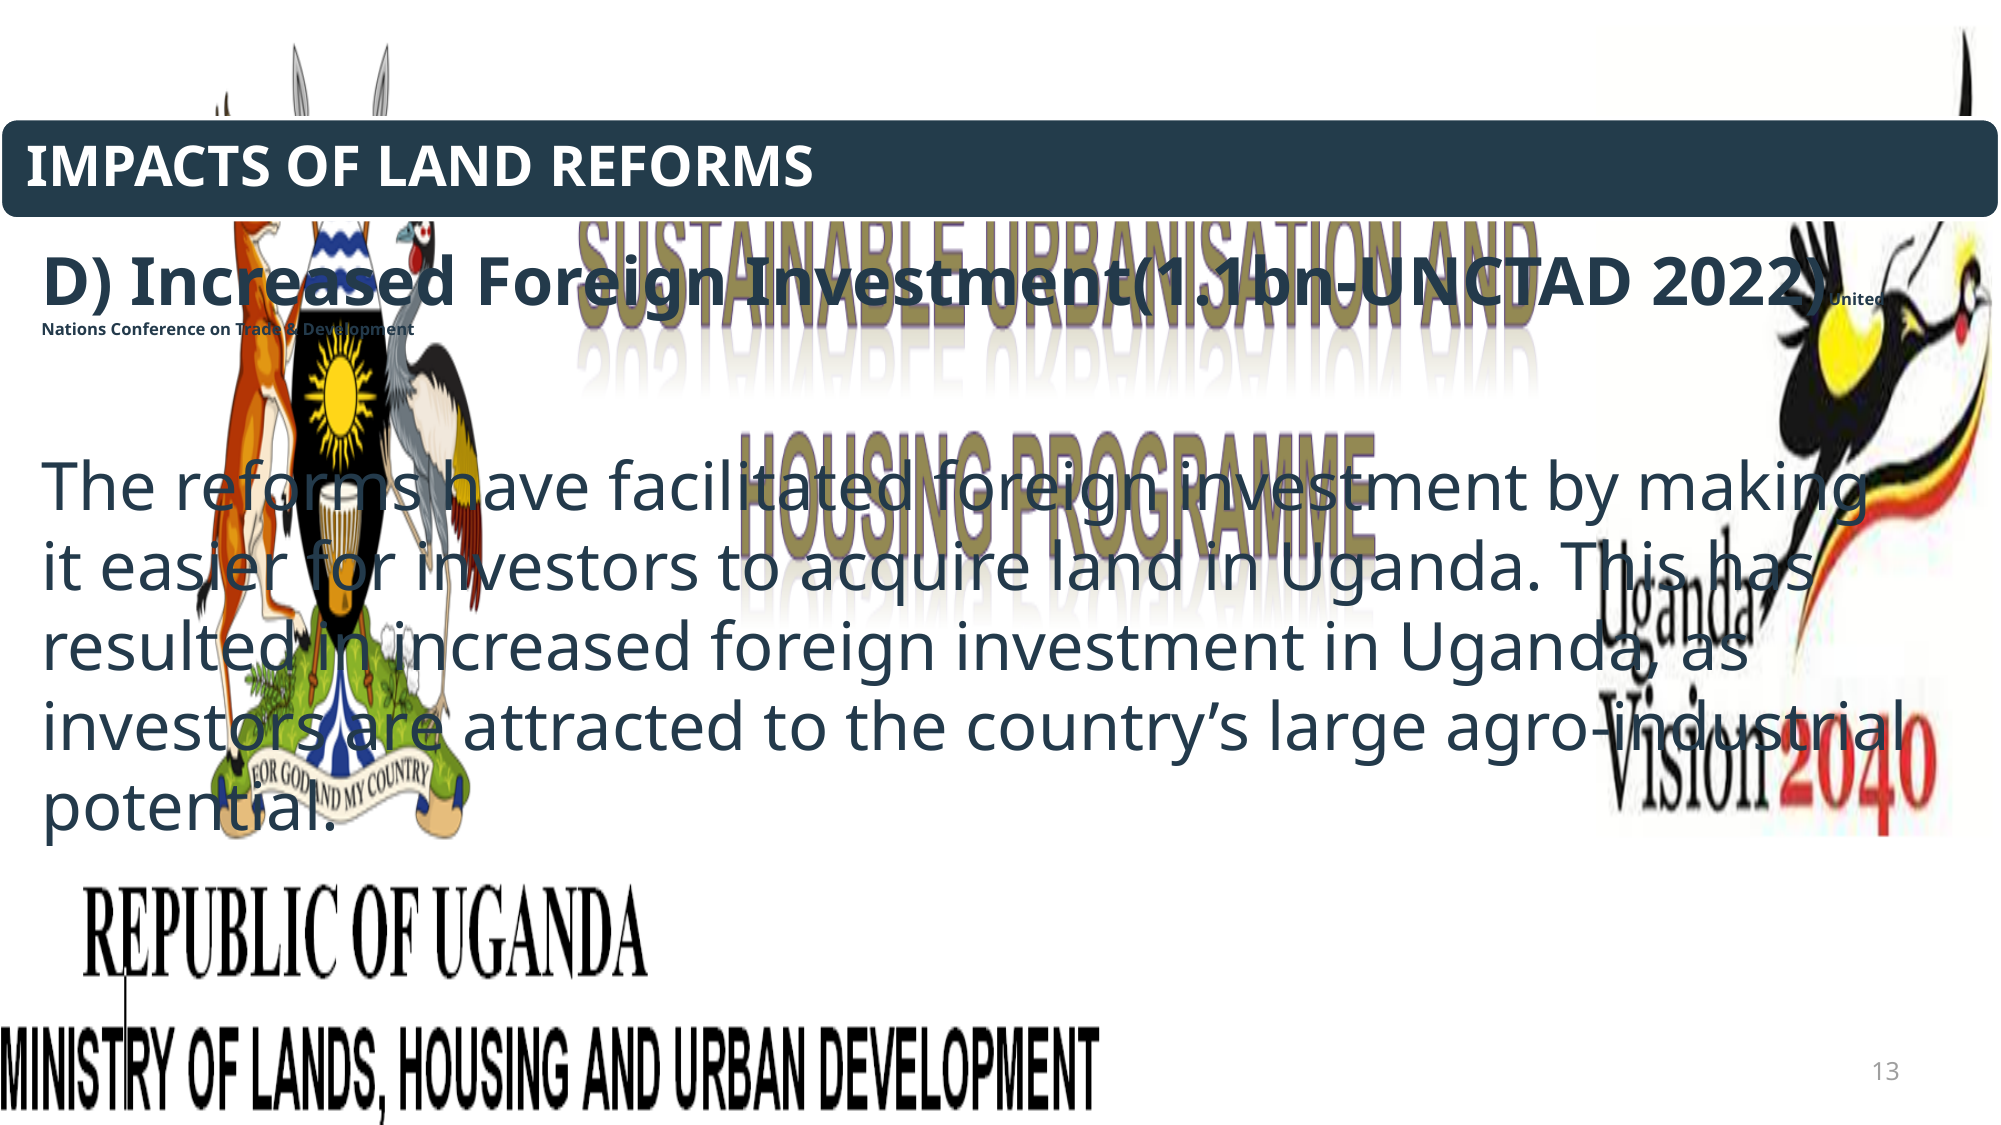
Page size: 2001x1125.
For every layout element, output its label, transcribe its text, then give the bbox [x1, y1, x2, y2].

text_box D) Increased Foreign Investment(1.1bn-UNCTAD 2022)United Nations Conference on Trade & Development The reforms have facilitated foreign investment by making it easier for investors to acquire land in Uganda. This has resulted in increased foreign investment in Uganda, as investors are attracted to the country’s large agro-industrial potential. [41, 238, 1925, 937]
slide_number 13 [1433, 1042, 1900, 1103]
picture [0, 0, 2001, 1125]
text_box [0, 117, 2000, 222]
